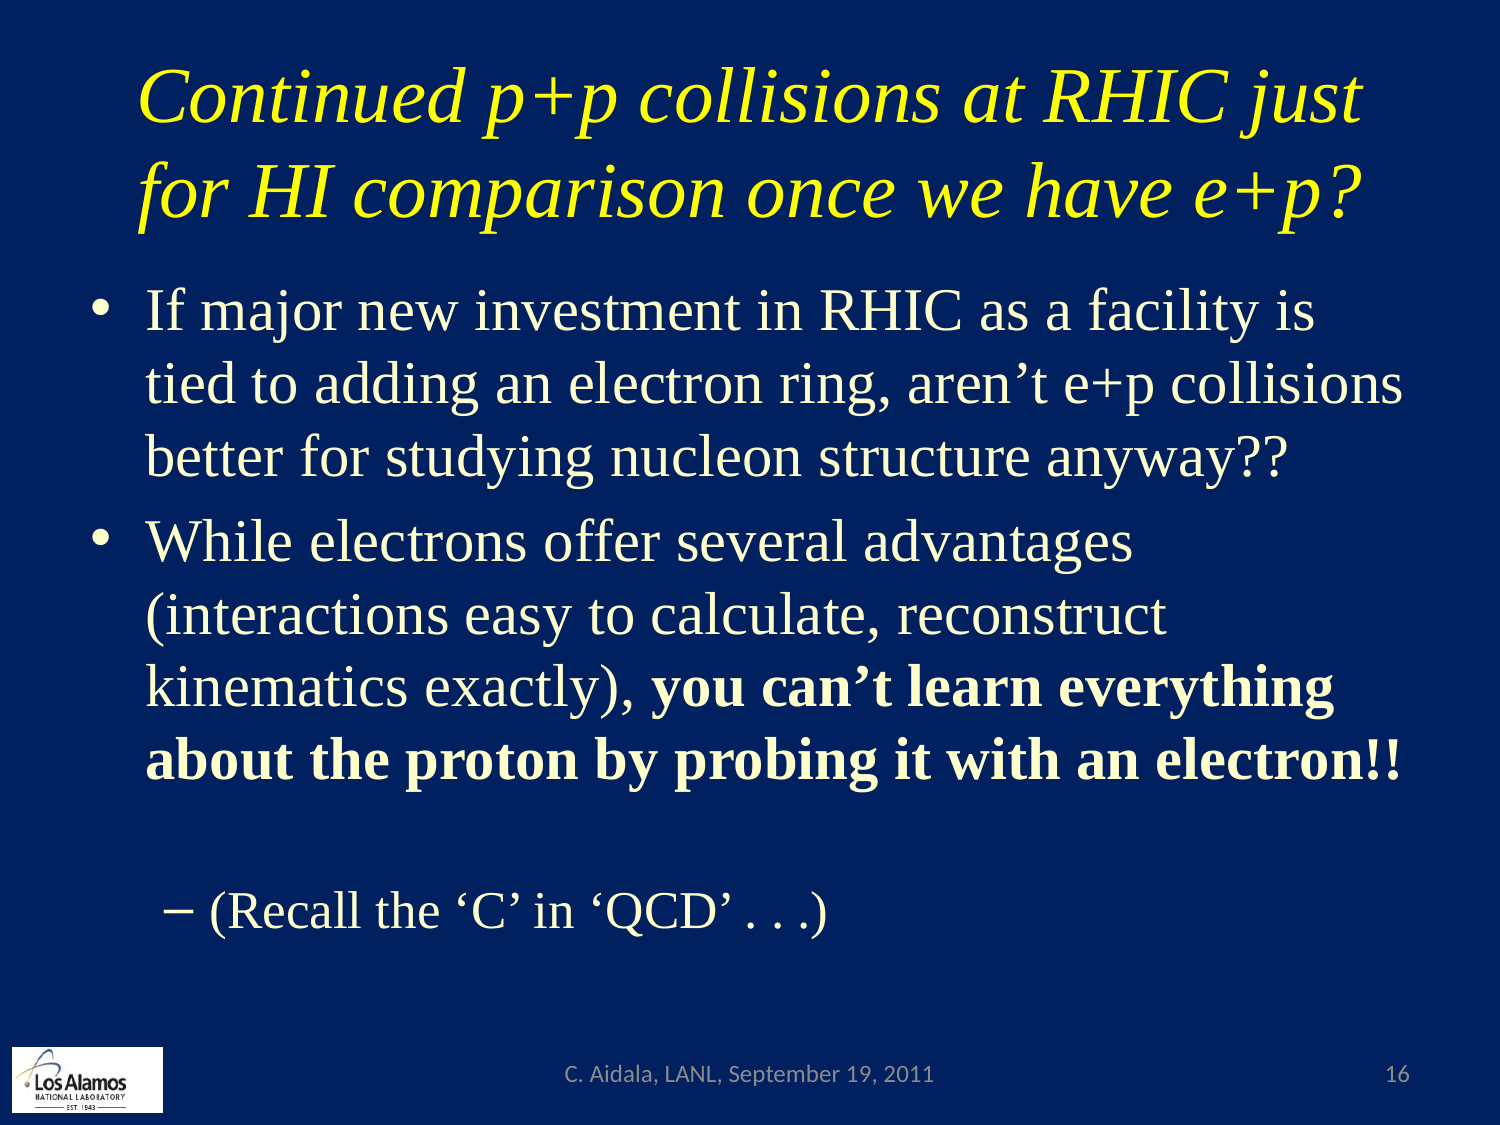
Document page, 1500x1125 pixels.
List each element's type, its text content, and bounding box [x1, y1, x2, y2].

footer C. Aidala, LANL, September 19, 2011 [512, 1042, 988, 1103]
slide_number 16 [1074, 1042, 1425, 1103]
list If major new investment in RHIC as a facility is tied to adding an electron ring, aren’t e+p collisions better for studying nucleon structure anyway?? While electrons offer several advantages (interactions easy to calculate, reconstruct kinematics exactly), you can’t learn everything about the proton by probing it with an electron!! (Recall the ‘C’ in ‘QCD’ . . .) [75, 262, 1425, 1005]
picture [12, 1047, 163, 1113]
title Continued p+p collisions at RHIC just for HI comparison once we have e+p? [75, 45, 1425, 233]
